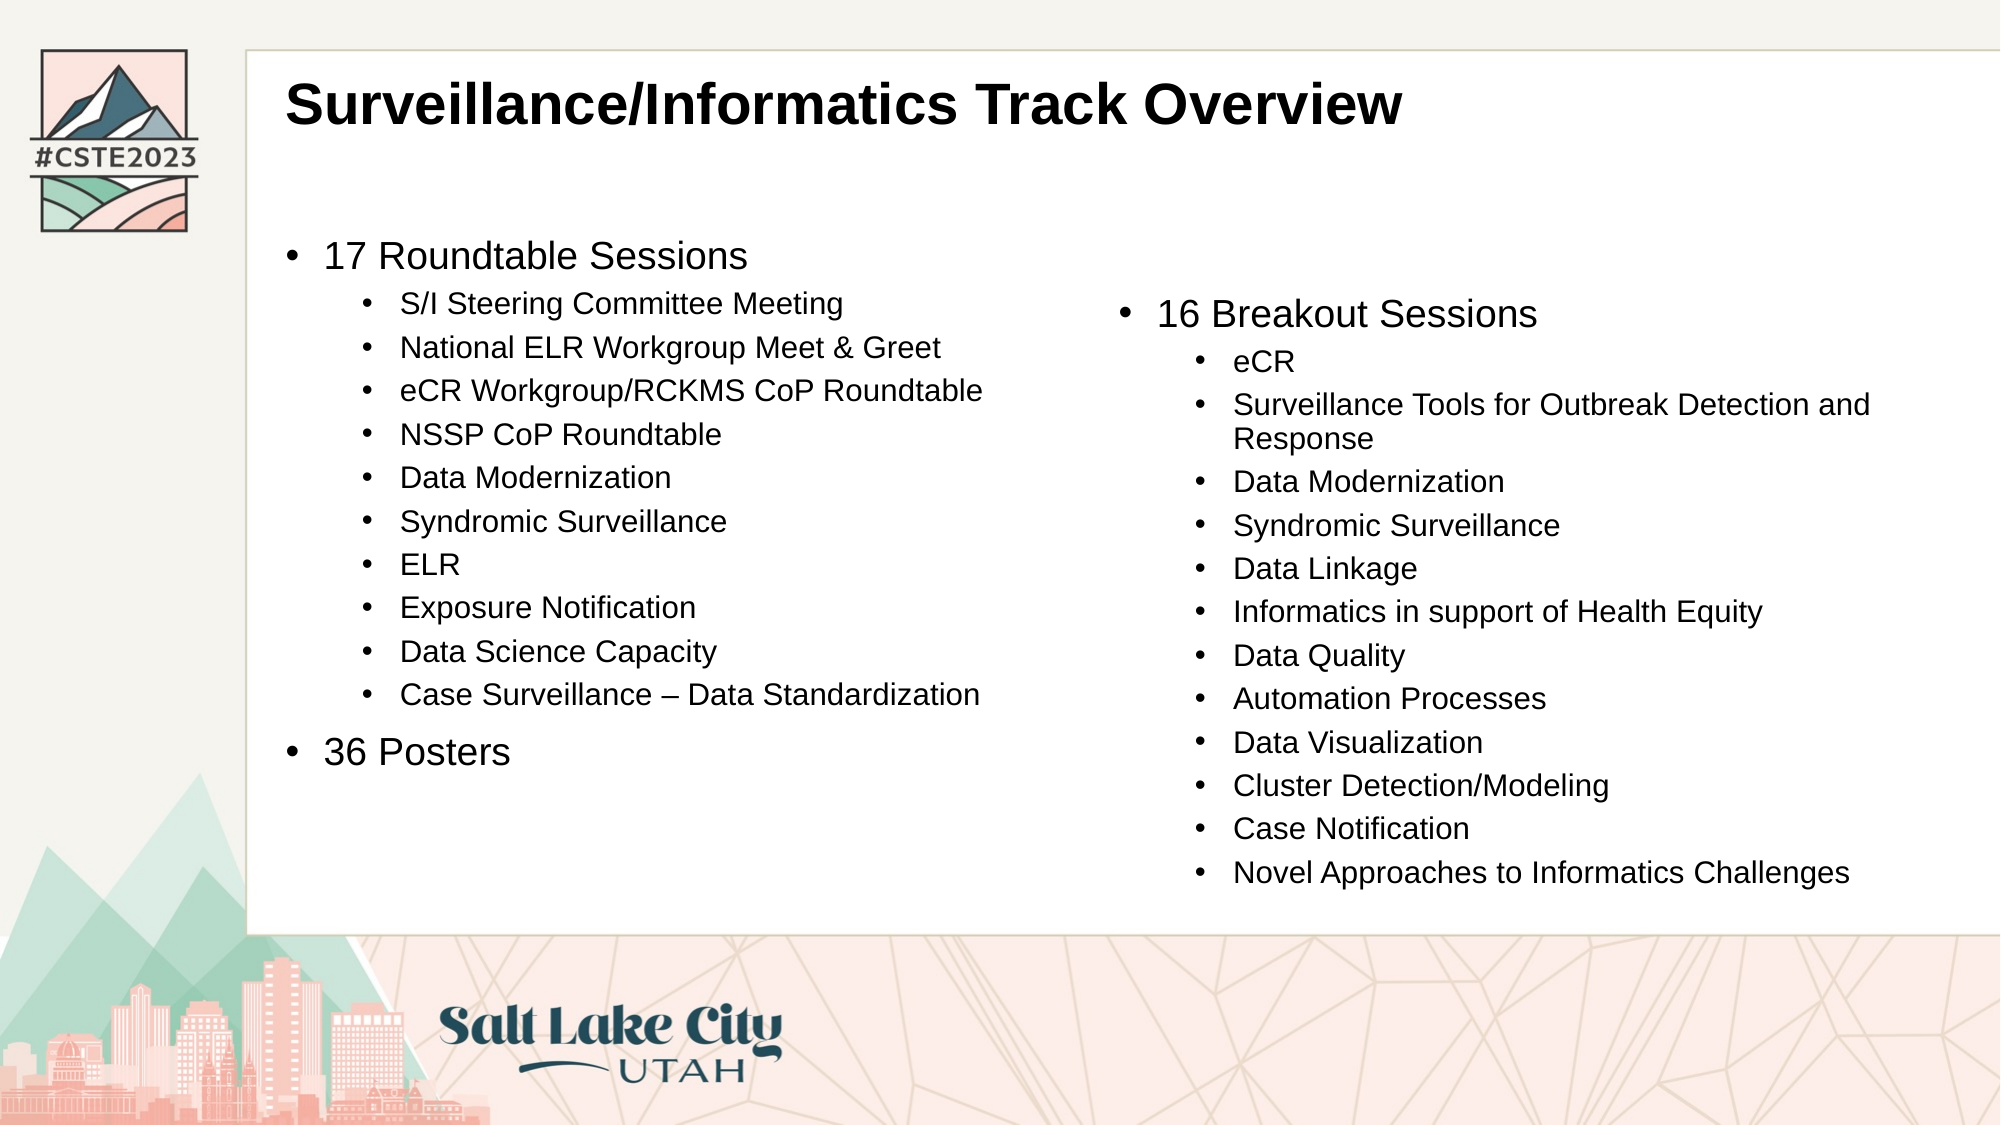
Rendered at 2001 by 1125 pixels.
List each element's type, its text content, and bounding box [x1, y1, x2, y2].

text_box Surveillance/Informatics Track Overview [270, 58, 1967, 162]
picture [0, 0, 2001, 1125]
list 17 Roundtable Sessions S/I Steering Committee Meeting National ELR Workgroup Meet & Greet eCR Workgroup/RCKMS CoP Roundtable NSSP CoP Roundtable Data Modernization Syndromic Surveillance ELR Exposure Notification Data Science Capacity Case Surveillance – Data Standardization 36 Posters 16 Breakout Sessions eCR Surveillance Tools for Outbreak Detection and Response Data Modernization Syndromic Surveillance Data Linkage Informatics in support of Health Equity Data Quality Automation Processes Data Visualization Cluster Detection/Modeling Case Notification Novel Approaches to Informatics Challenges [270, 162, 1967, 900]
